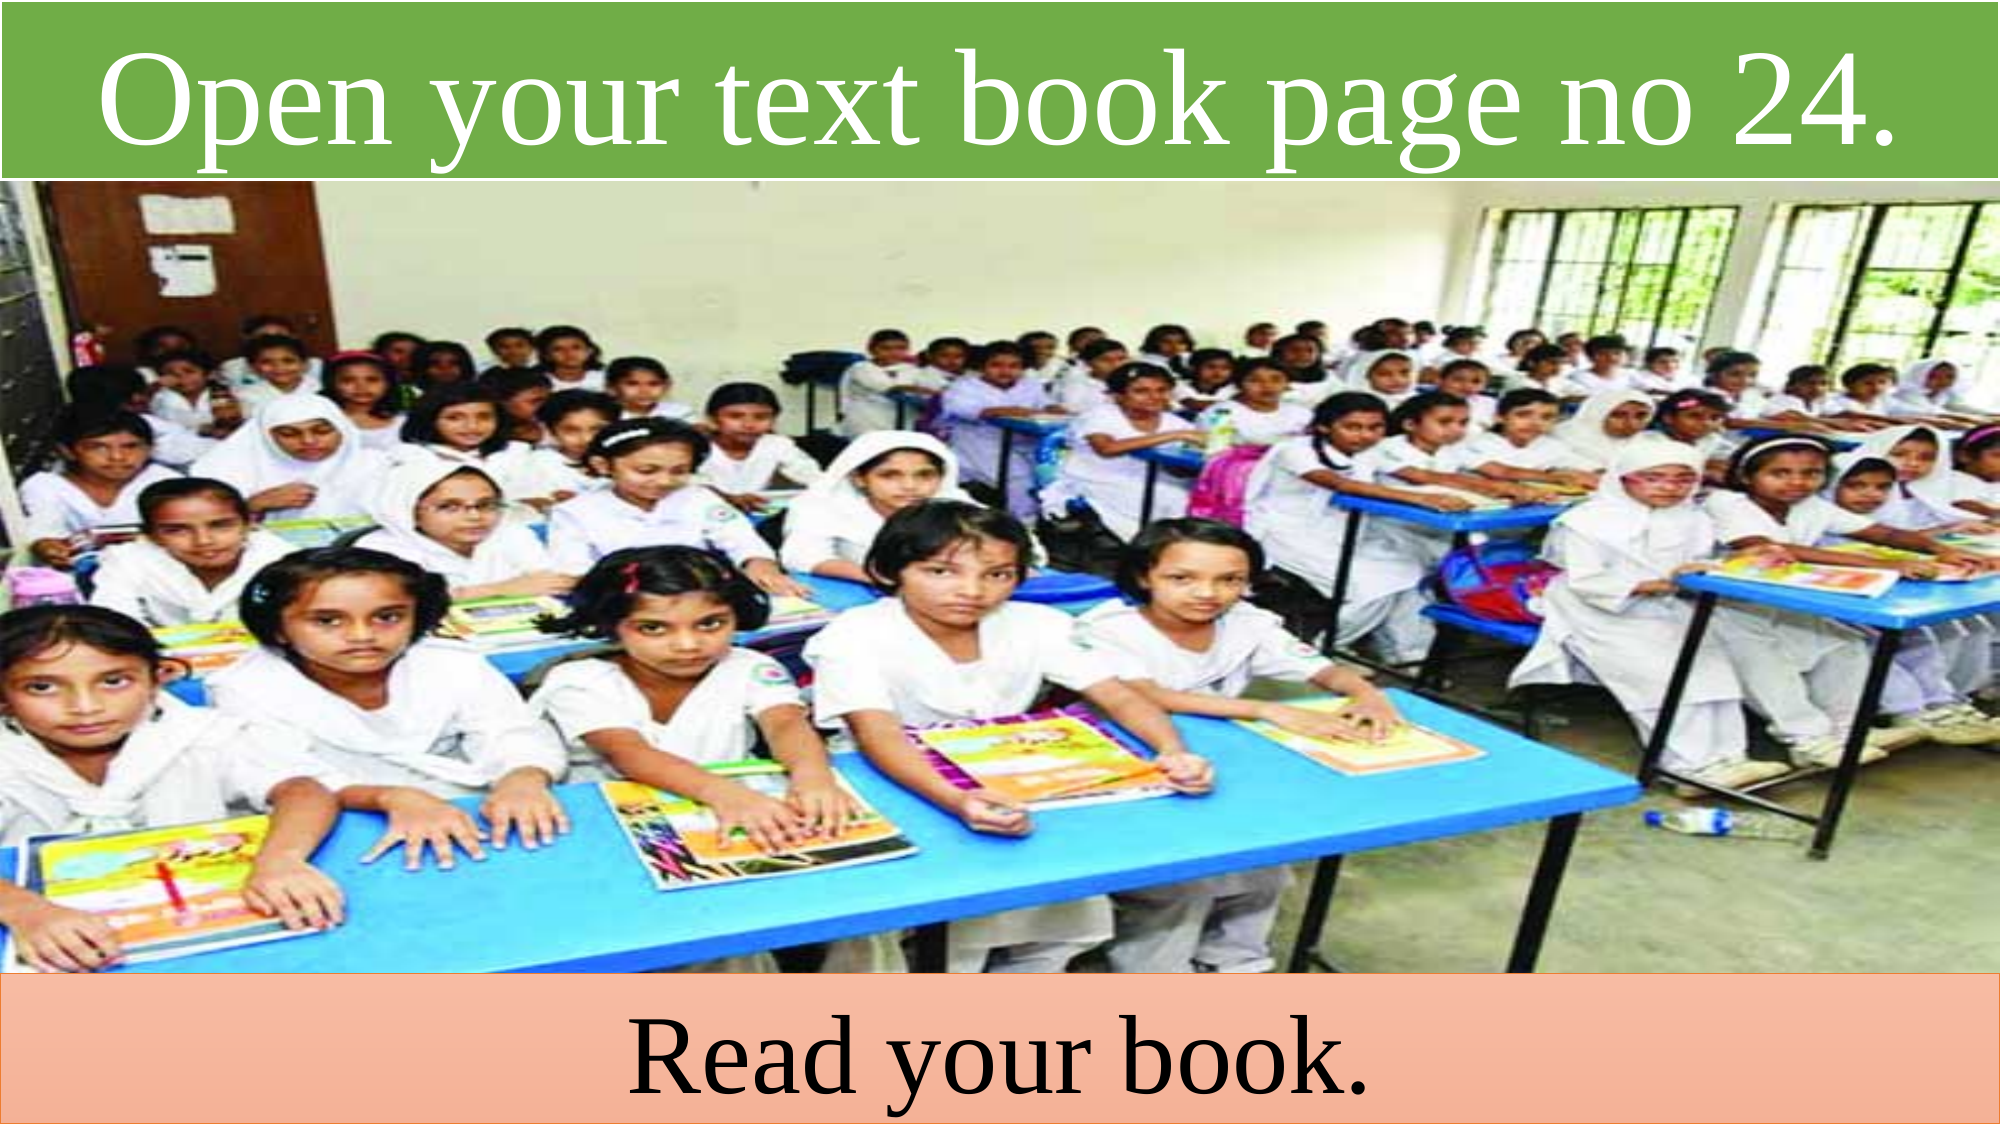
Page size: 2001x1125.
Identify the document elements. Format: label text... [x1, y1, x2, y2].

text_box Open your text book page no 24. [0, 0, 2000, 181]
text_box Read your book. [0, 974, 2000, 1124]
picture [0, 181, 2000, 974]
